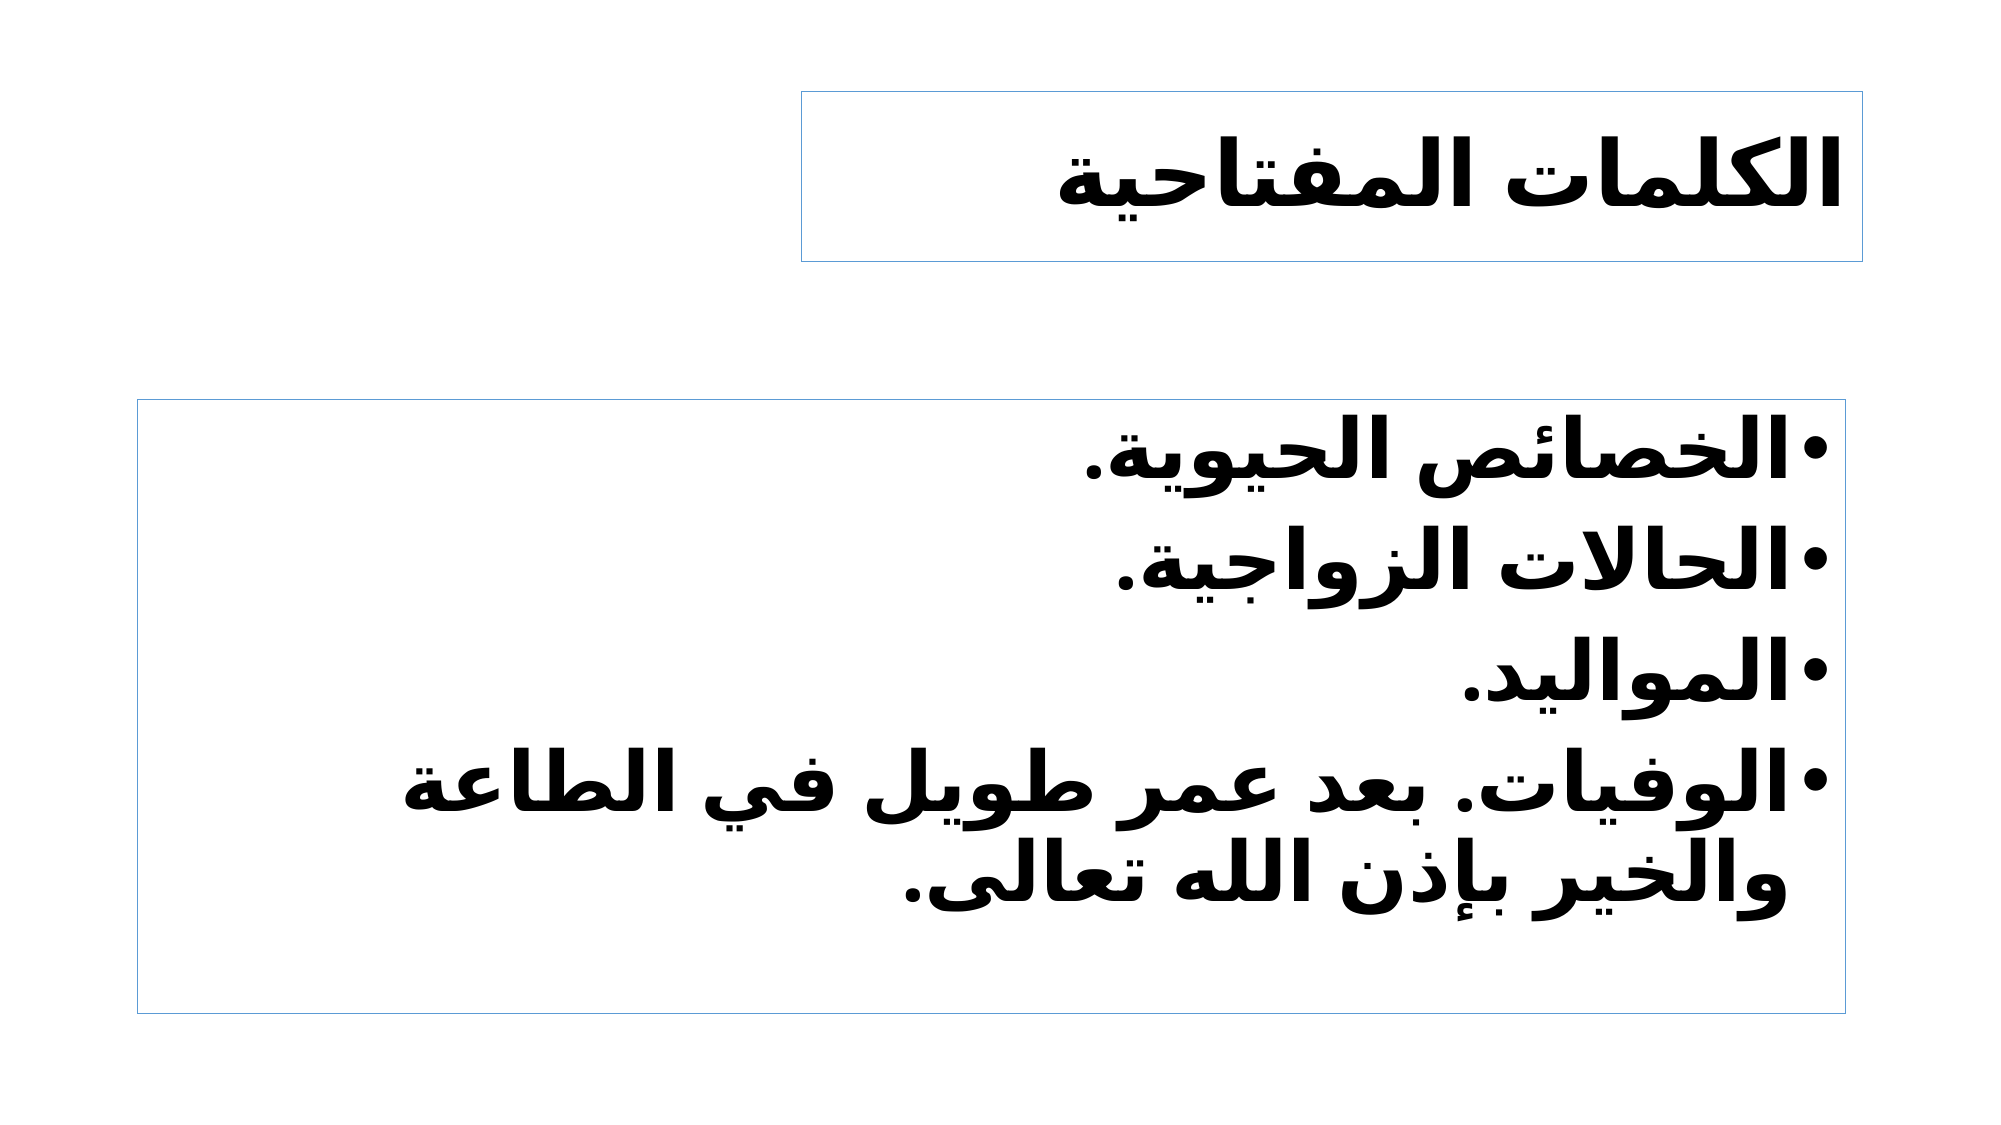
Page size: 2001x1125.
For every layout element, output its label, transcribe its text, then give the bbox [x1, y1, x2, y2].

list الخصائص الحيوية. الحالات الزواجية. المواليد. الوفيات. بعد عمر طويل في الطاعة والخير بإذن الله تعالى. [137, 399, 1846, 1014]
title الكلمات المفتاحية [801, 91, 1863, 262]
